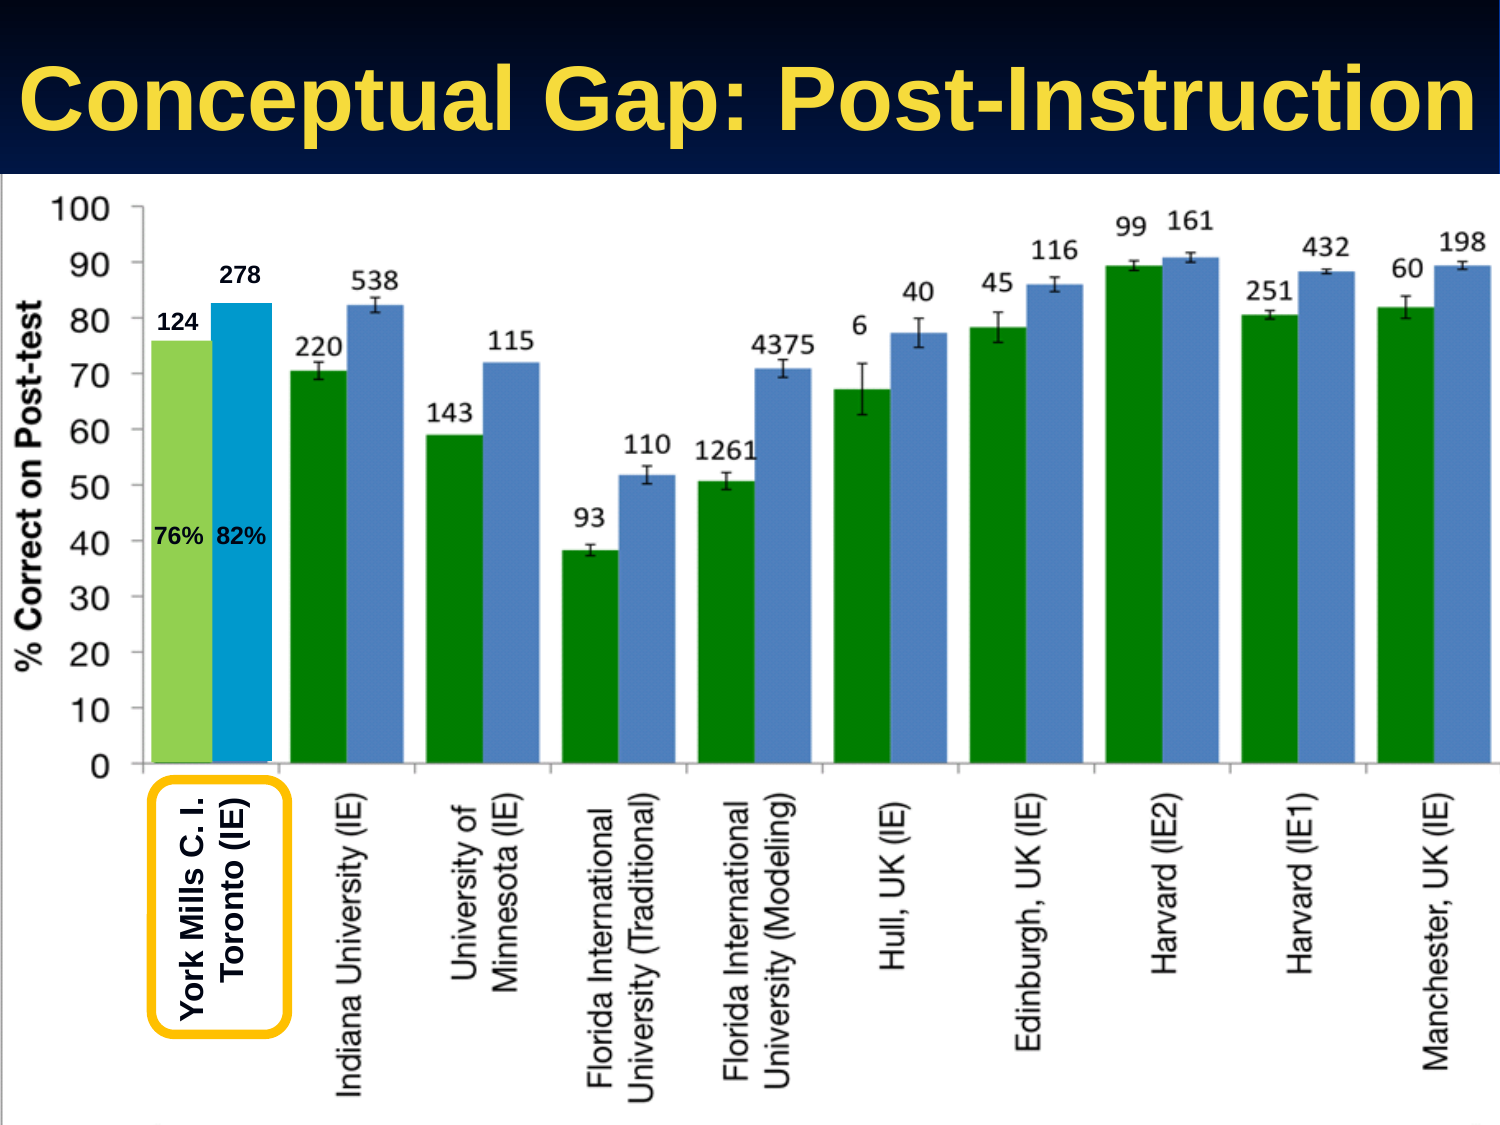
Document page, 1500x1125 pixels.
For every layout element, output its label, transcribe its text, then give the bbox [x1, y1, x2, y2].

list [0, 174, 1500, 1125]
title Conceptual Gap: Post-Instruction [0, 0, 1500, 174]
